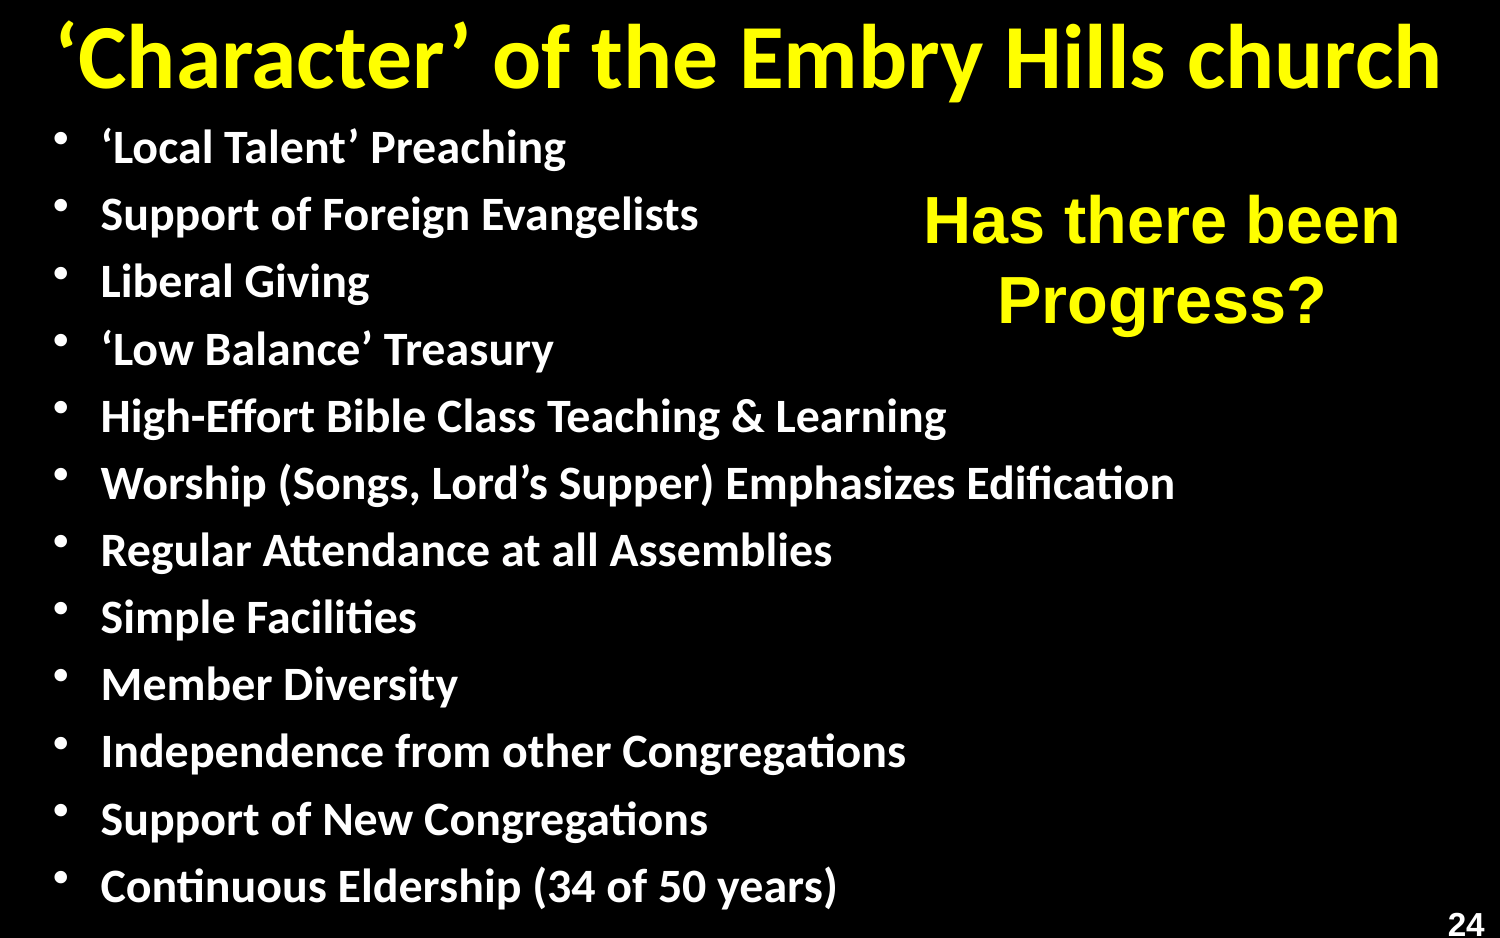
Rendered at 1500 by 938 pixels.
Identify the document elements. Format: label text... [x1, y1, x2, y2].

list ‘Local Talent’ Preaching Support of Foreign Evangelists Liberal Giving ‘Low Balance’ Treasury High-Effort Bible Class Teaching & Learning Worship (Songs, Lord’s Supper) Emphasizes Edification Regular Attendance at all Assemblies Simple Facilities Member Diversity Independence from other Congregations Support of New Congregations Continuous Eldership (34 of 50 years) [37, 108, 1451, 923]
slide_number 24 [1425, 895, 1500, 938]
text_box Has there been Progress? [894, 169, 1431, 345]
title ‘Character’ of the Embry Hills church [0, 10, 1500, 94]
